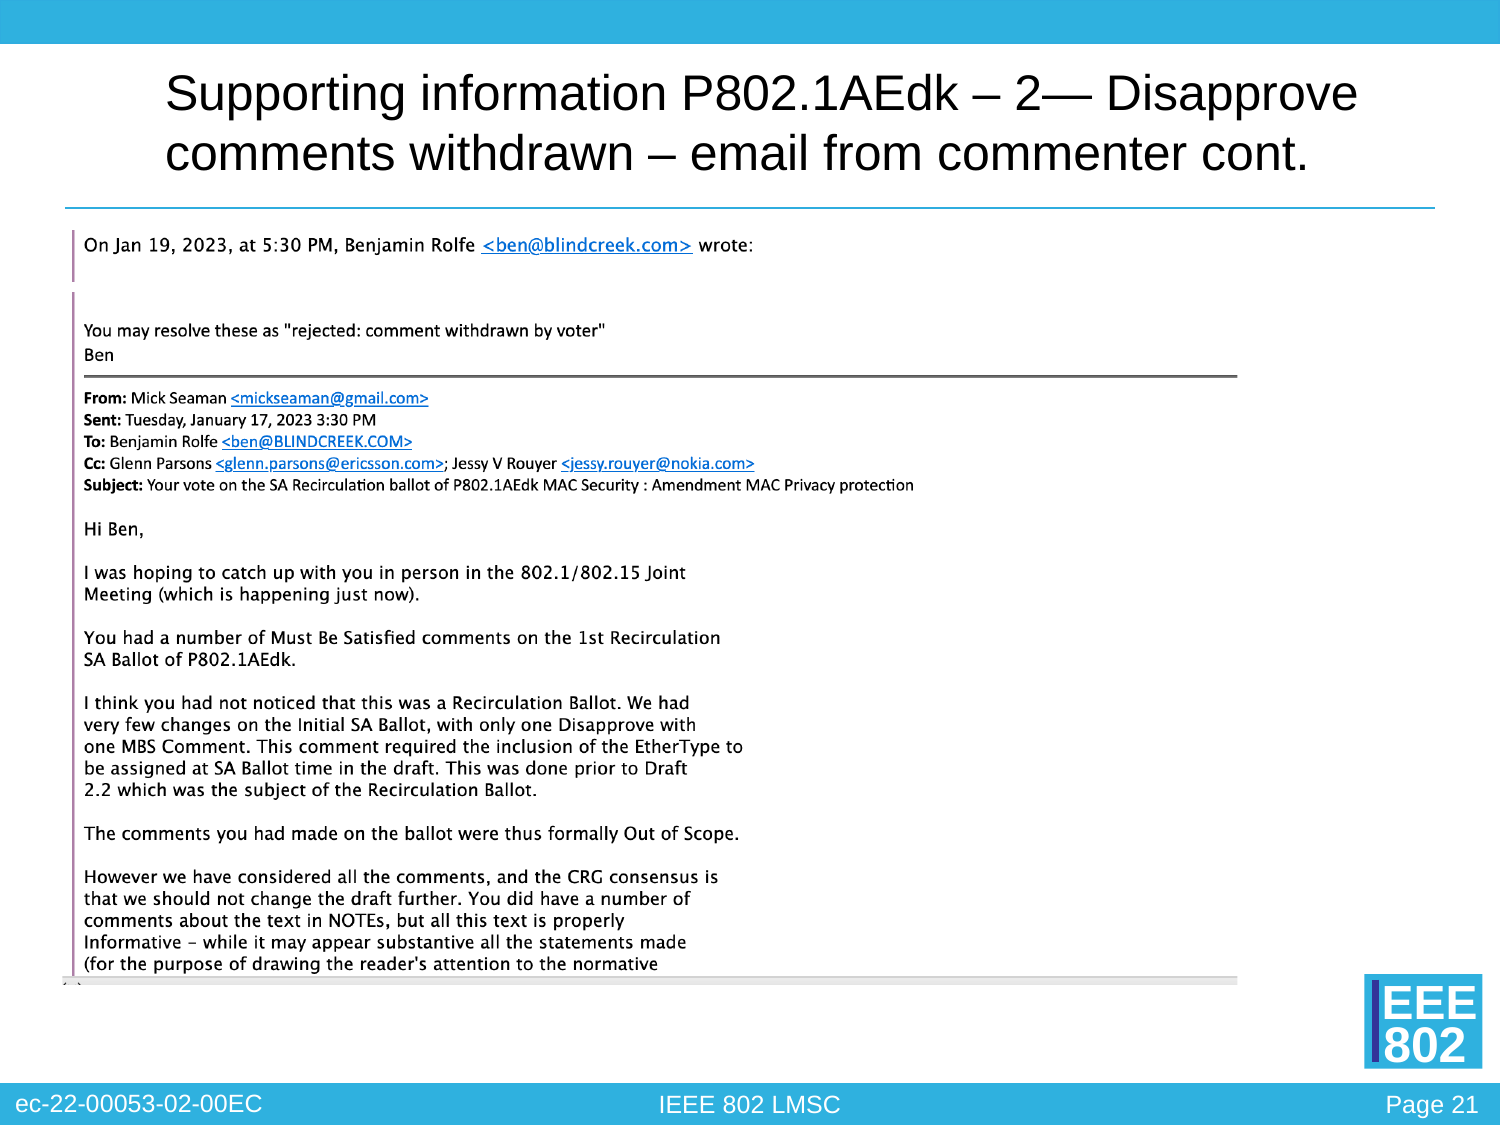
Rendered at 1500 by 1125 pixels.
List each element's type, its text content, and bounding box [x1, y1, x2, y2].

picture [62, 224, 1238, 986]
title Supporting information P802.1AEdk – 2— Disapprove comments withdrawn – email from commenter cont. [150, 45, 1425, 196]
